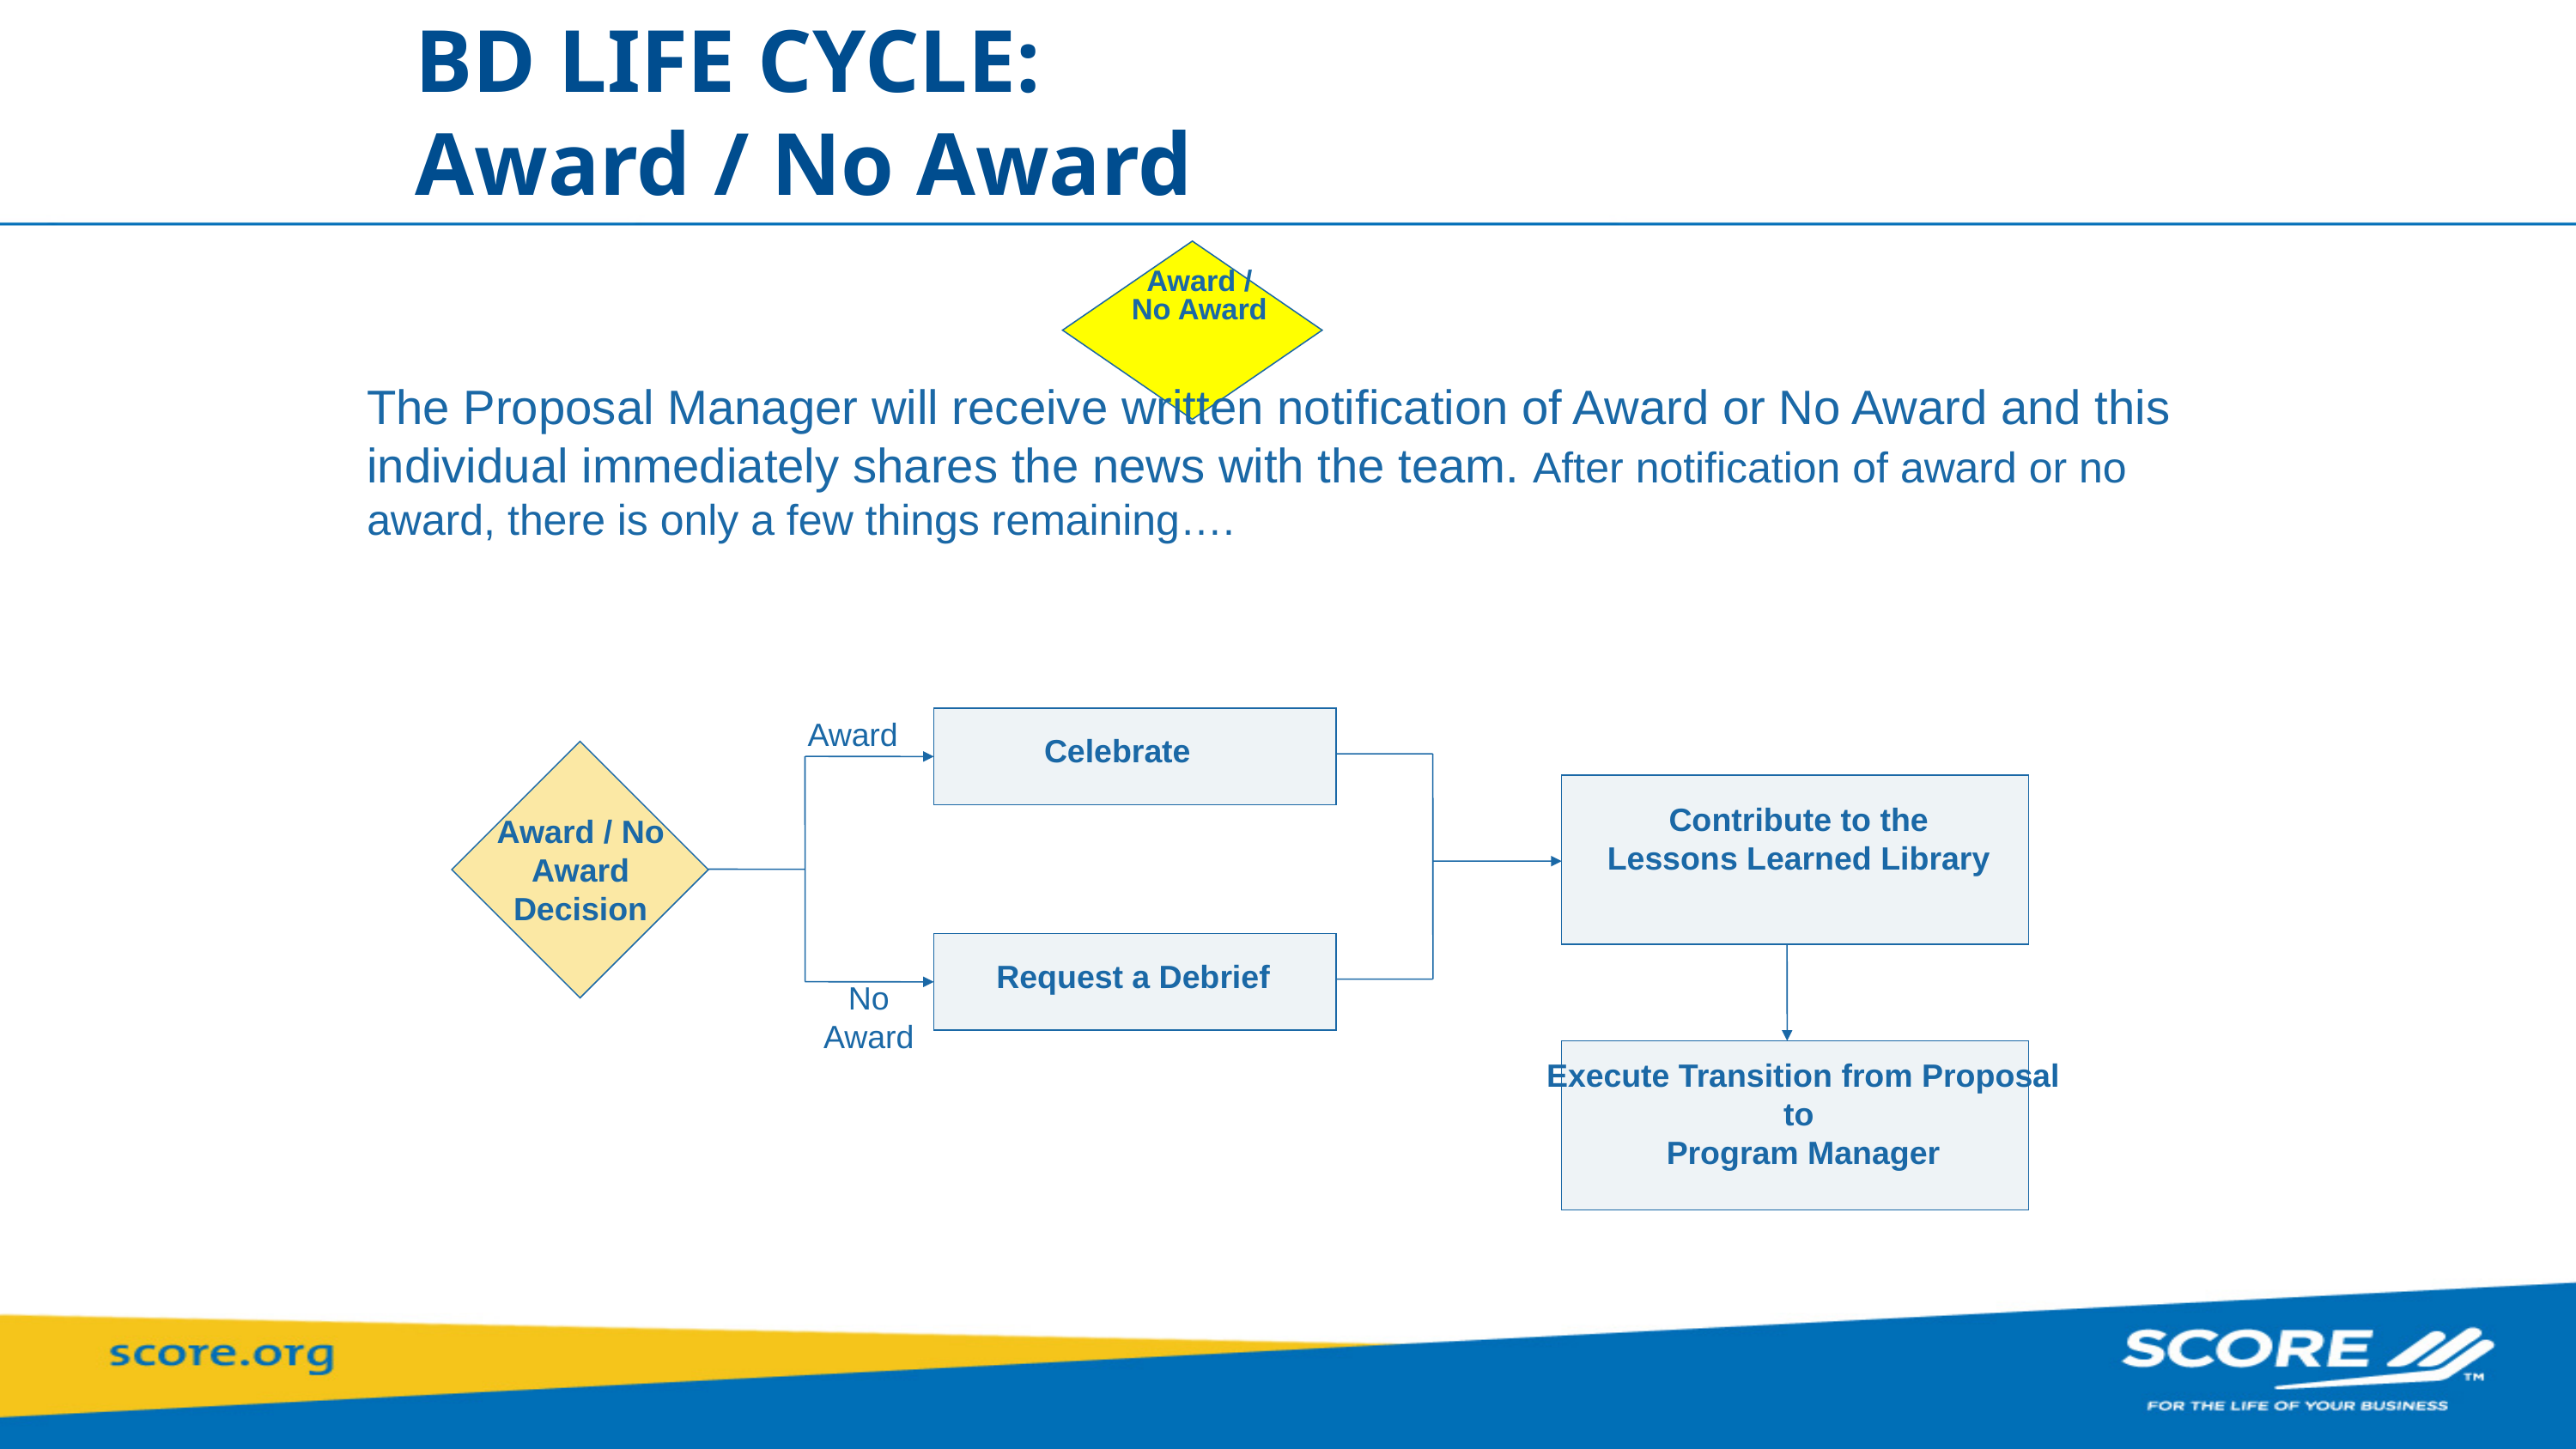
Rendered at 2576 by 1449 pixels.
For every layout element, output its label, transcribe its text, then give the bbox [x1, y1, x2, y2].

text_box [1175, 240, 1211, 253]
text_box Award [794, 707, 911, 760]
picture [0, 0, 2576, 1449]
text_box [516, 934, 644, 998]
text_box [1561, 883, 2029, 944]
text_box [1561, 1178, 2029, 1210]
text_box [452, 854, 467, 885]
text_box Request a Debrief [983, 949, 1283, 1001]
text_box [1561, 1040, 2029, 1048]
text_box [933, 708, 1337, 805]
text_box [517, 741, 643, 804]
text_box [911, 751, 933, 762]
text_box [933, 933, 1337, 1030]
text_box [1561, 775, 2029, 792]
text_box Celebrate [1031, 724, 1204, 776]
text_box No Award [811, 971, 927, 1061]
text_box Execute Transition from Proposal to Program Manager [1529, 1048, 2077, 1178]
text_box The Proposal Manager will receive written notification of Award or No Award and this individual immediately shares the news with the team. After notification of award or no award, there is only a few things remaining…. [354, 370, 2274, 550]
text_box [1078, 342, 1306, 370]
text_box BD LIFE CYCLE: Award / No Award [402, 0, 2203, 219]
text_box Award / No Award Decision [467, 804, 694, 934]
text_box [1782, 943, 1793, 1040]
text_box [927, 979, 933, 985]
text_box Award / No Award [1059, 253, 1340, 342]
text_box Contribute to the Lessons Learned Library [1529, 792, 2077, 883]
text_box [694, 855, 708, 884]
